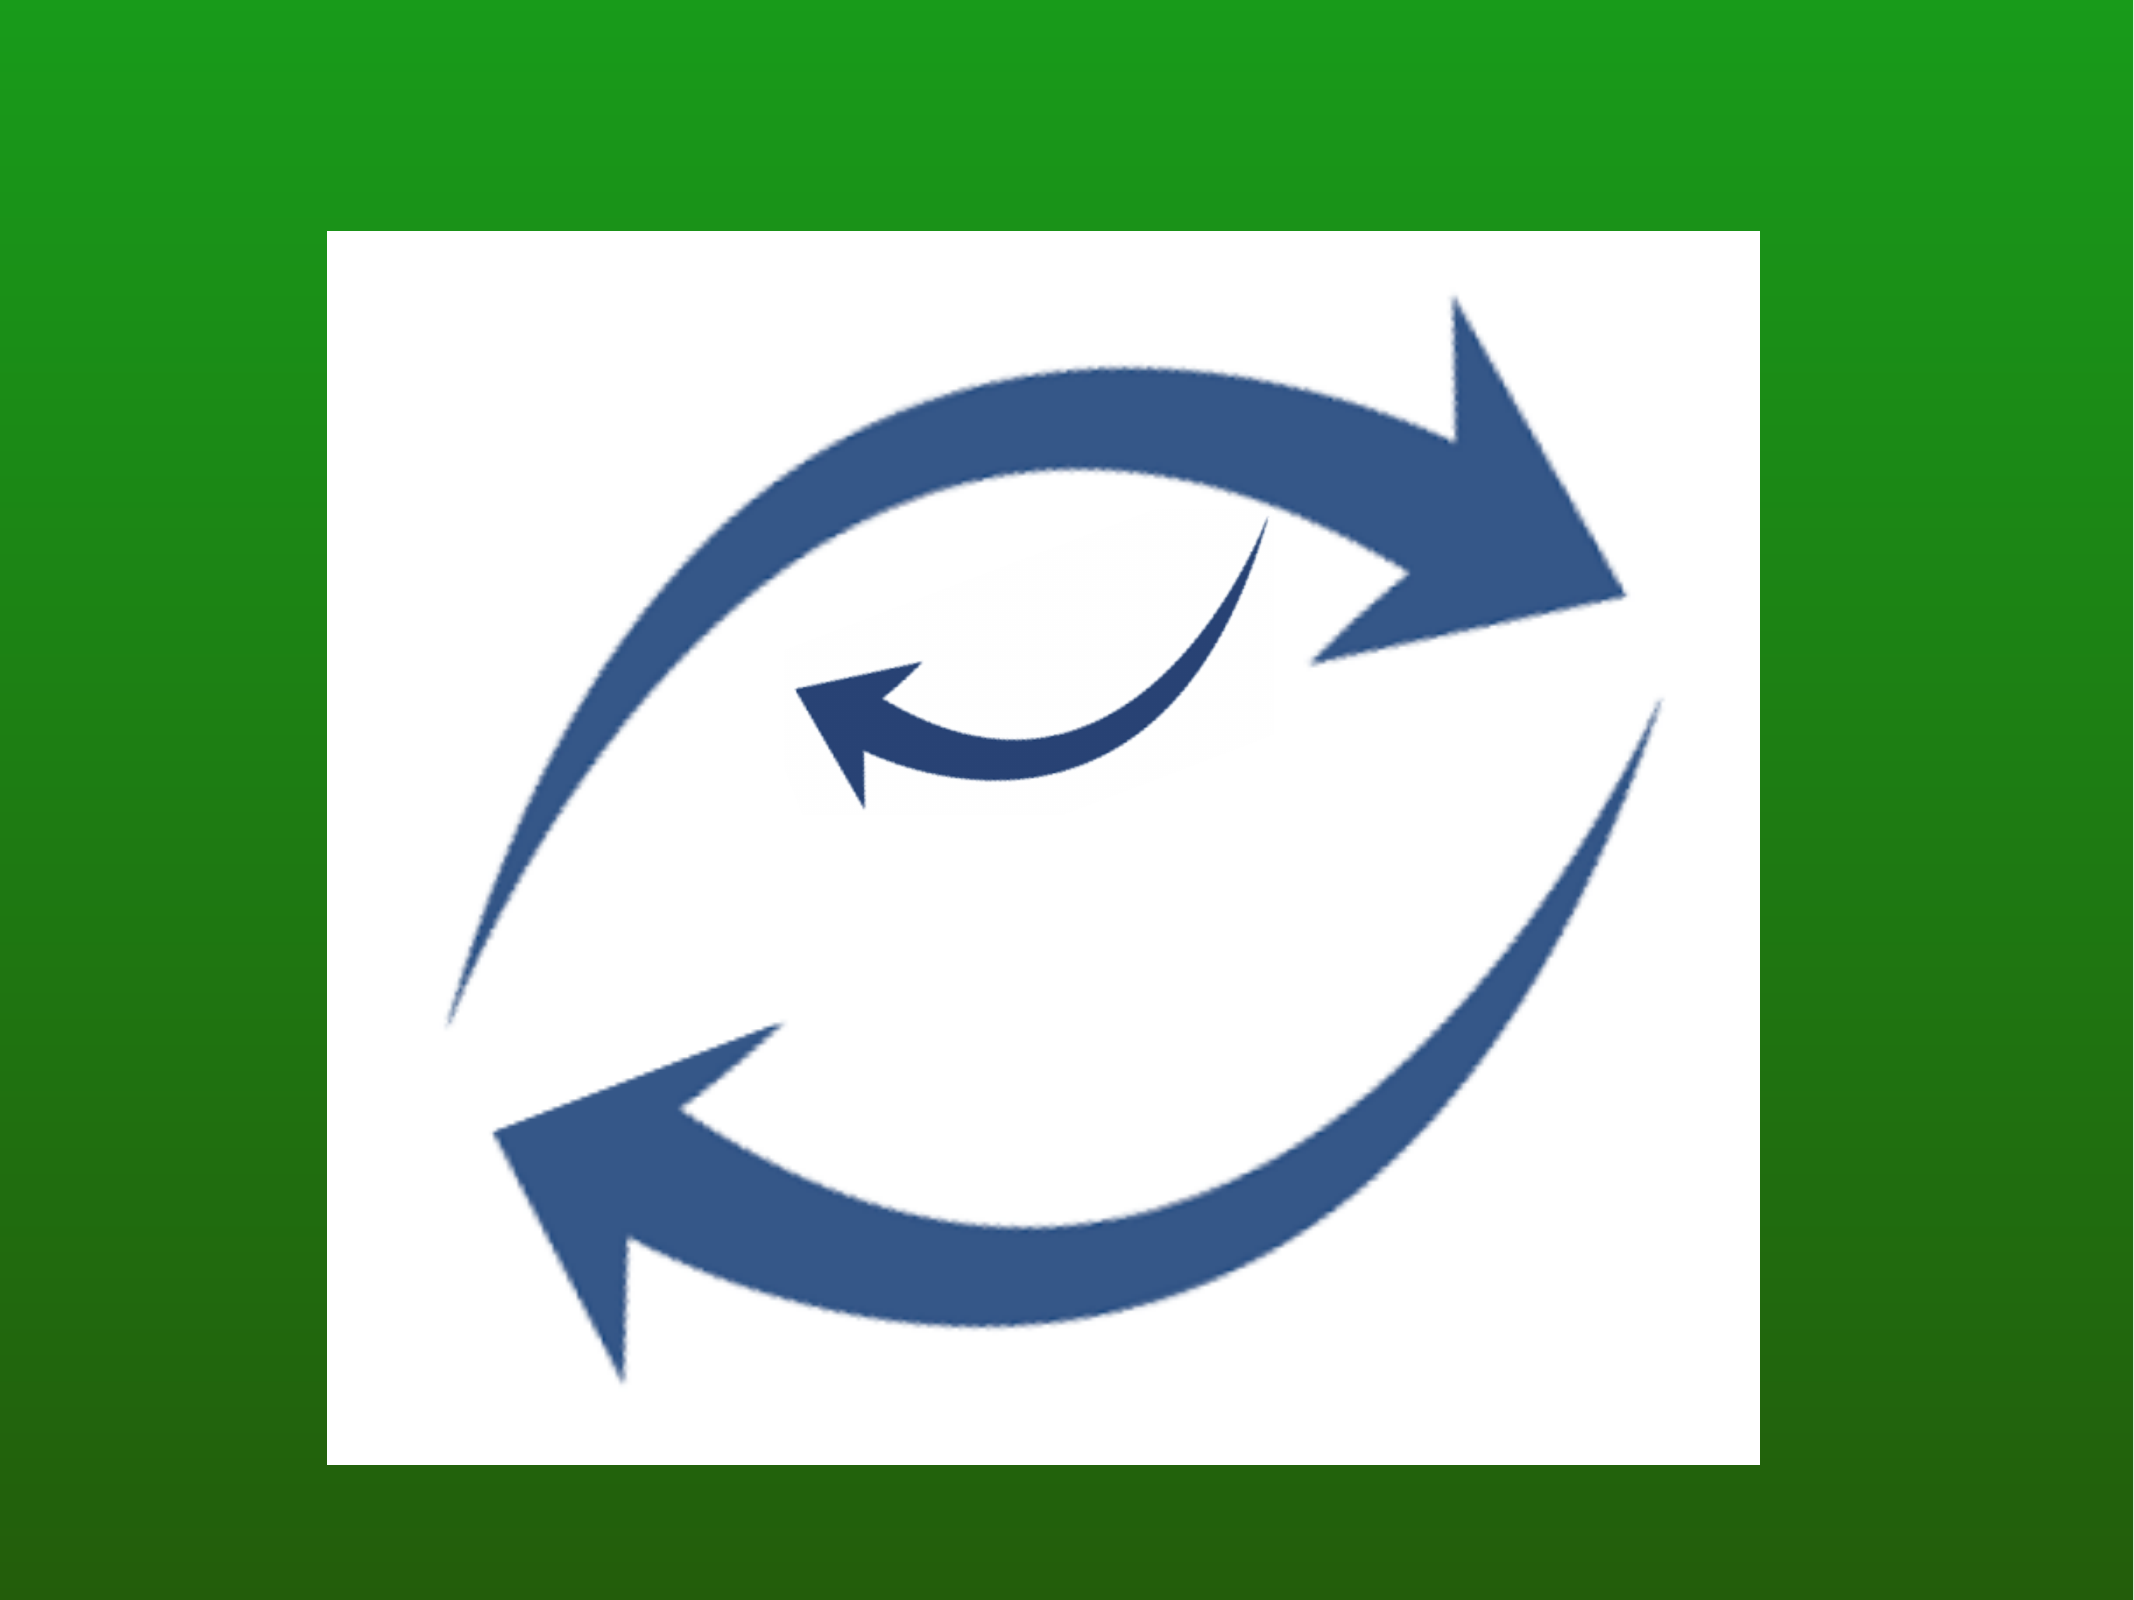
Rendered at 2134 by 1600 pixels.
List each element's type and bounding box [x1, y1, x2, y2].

picture [327, 231, 1760, 1466]
